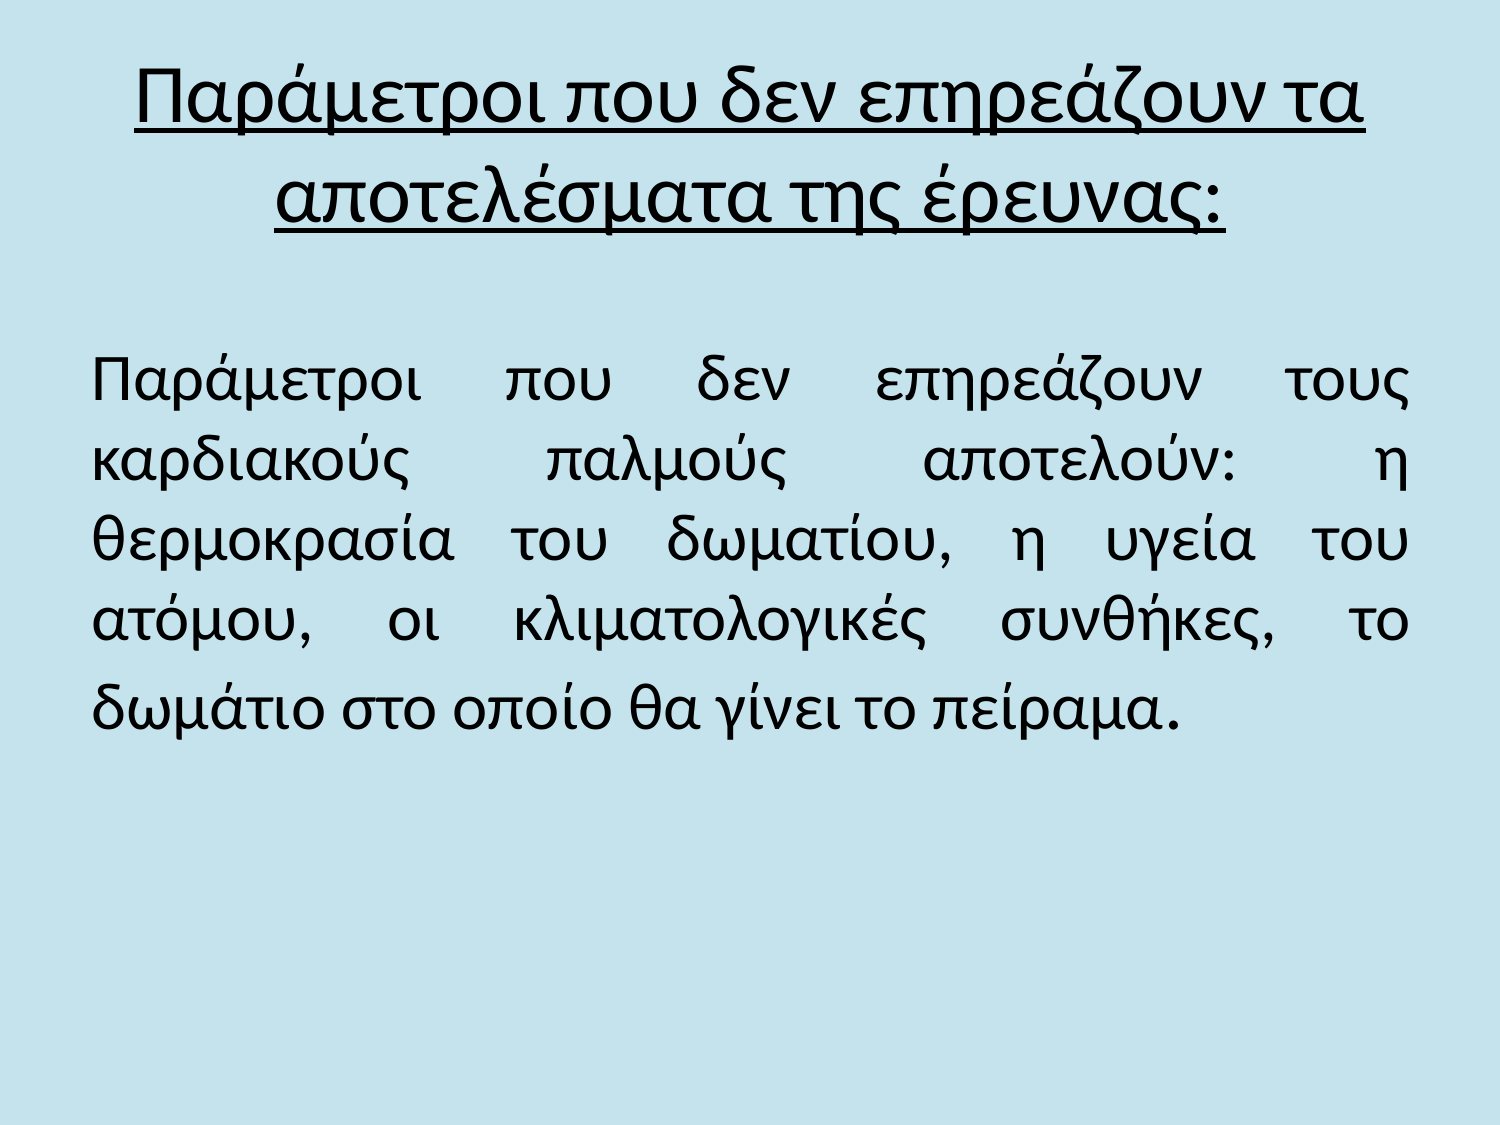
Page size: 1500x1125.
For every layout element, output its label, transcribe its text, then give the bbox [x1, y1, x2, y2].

title Παράμετροι που δεν επηρεάζουν τα αποτελέσματα της έρευνας: [75, 45, 1425, 233]
list Παράμετροι που δεν επηρεάζουν τους καρδιακούς παλμούς αποτελούν: η θερμοκρασία του δωματίου, η υγεία του ατόμου, οι κλιματολογικές συνθήκες, το δωμάτιο στο οποίο θα γίνει το πείραμα. [76, 326, 1427, 1069]
